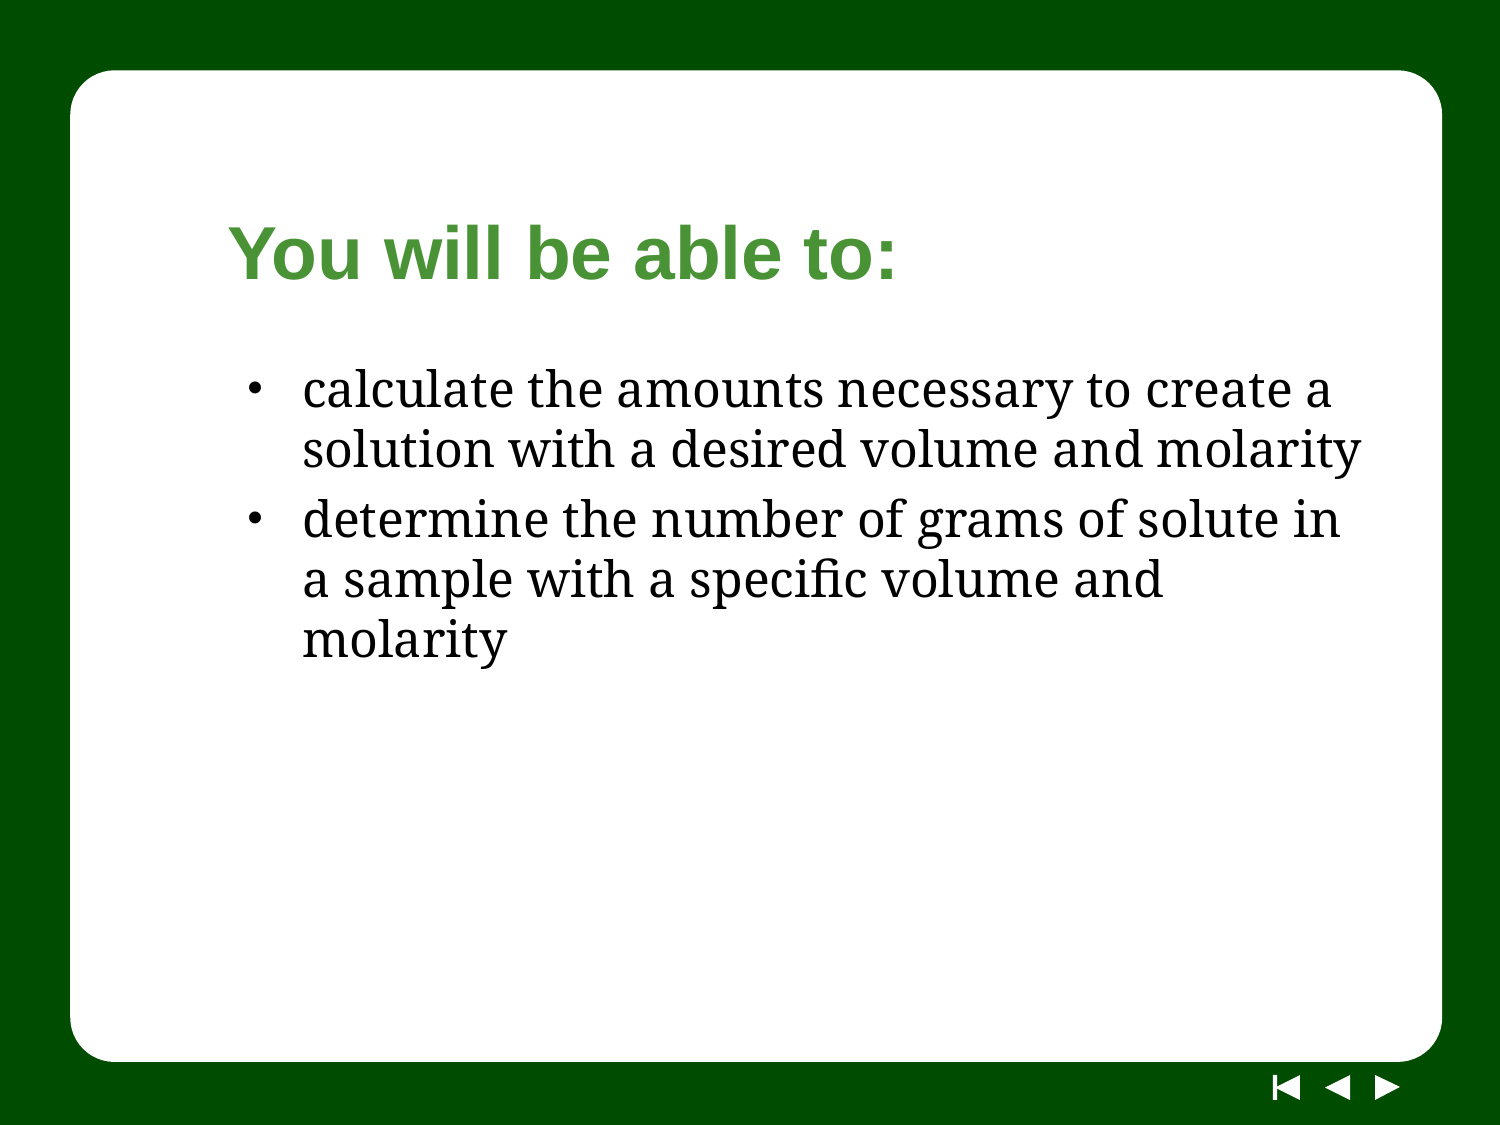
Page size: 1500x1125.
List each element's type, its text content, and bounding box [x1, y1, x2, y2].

title You will be able to: [212, 174, 1425, 325]
list calculate the amounts necessary to create a solution with a desired volume and molarity determine the number of grams of solute in a sample with a specific volume and molarity [212, 350, 1388, 988]
